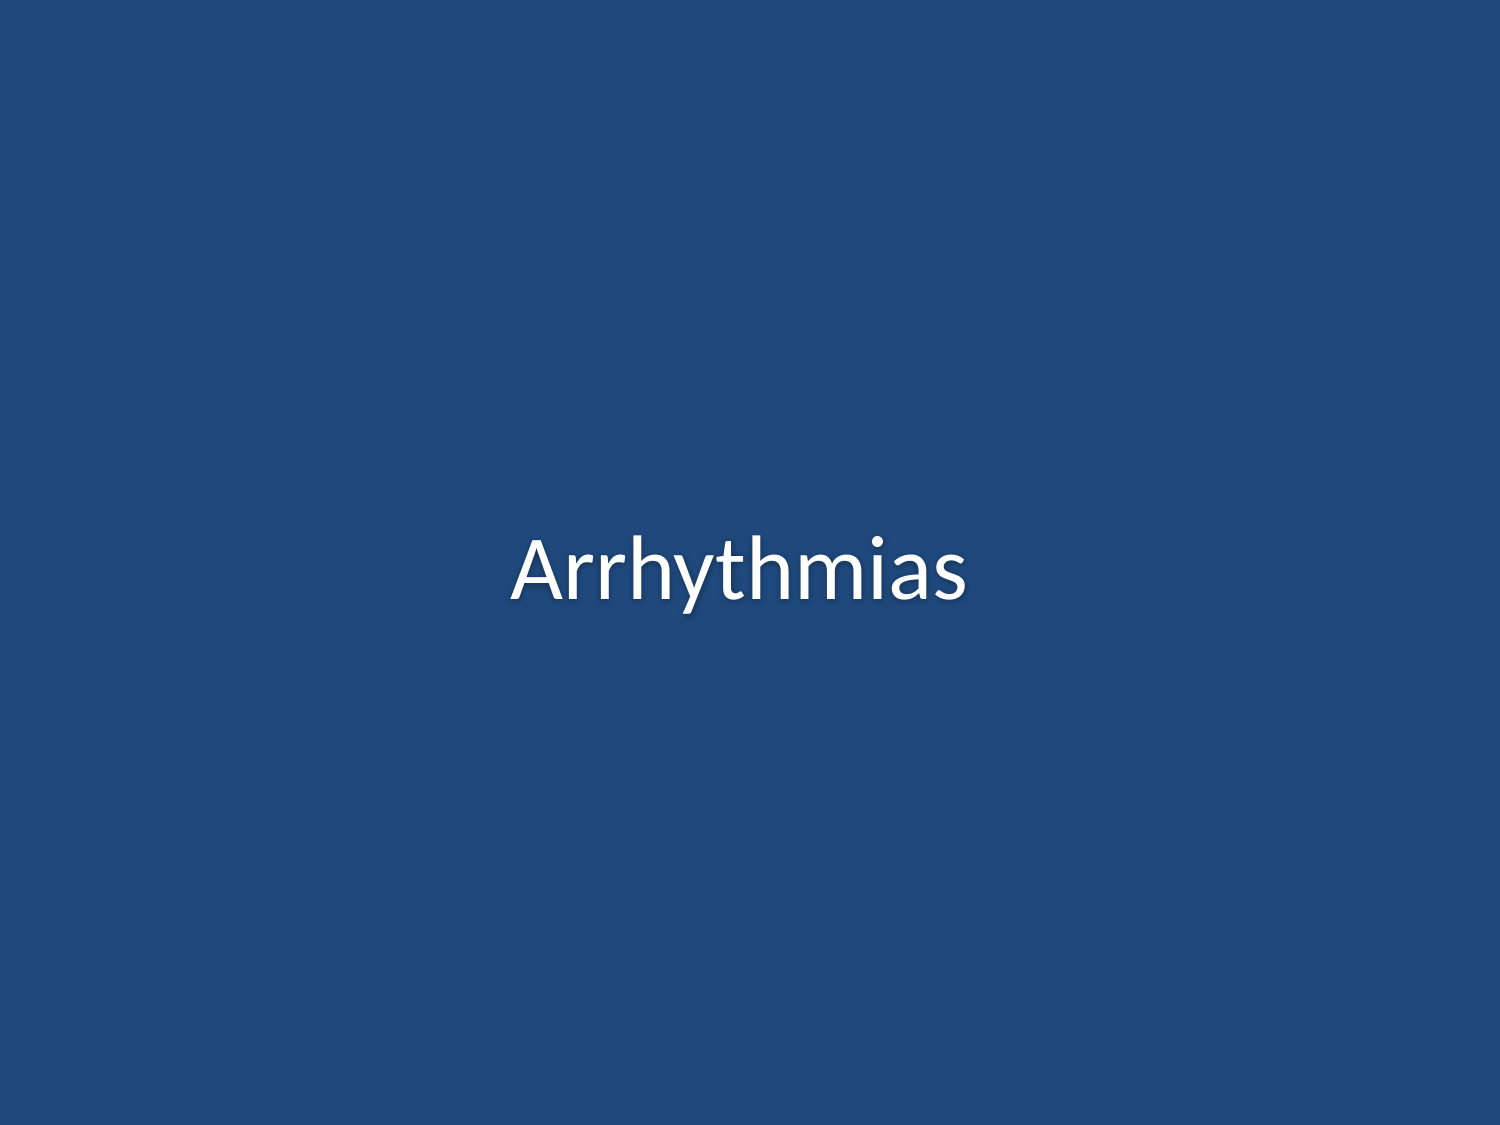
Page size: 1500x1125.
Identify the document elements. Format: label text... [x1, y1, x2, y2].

title Arrhythmias [74, 468, 1426, 657]
